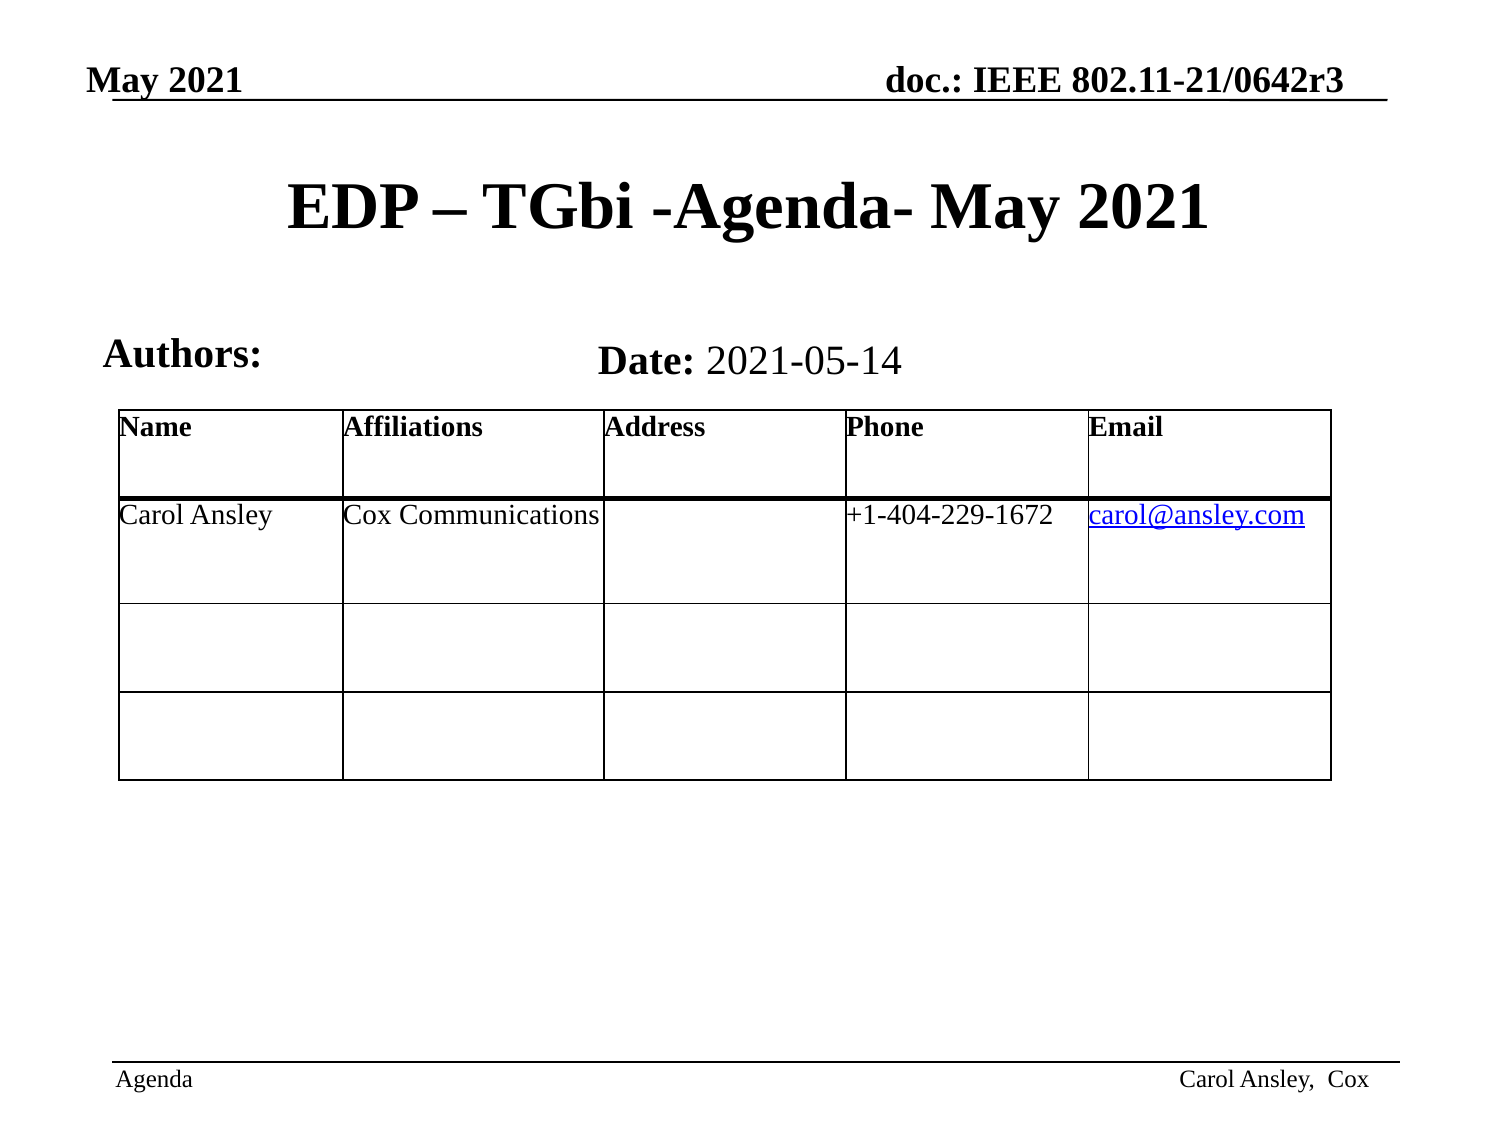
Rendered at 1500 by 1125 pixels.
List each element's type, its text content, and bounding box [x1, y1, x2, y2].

table_cell +1-404-229-1672 [847, 501, 1088, 603]
table_cell Cox Communications [344, 501, 603, 603]
text_box Authors: [95, 318, 318, 384]
table_cell [344, 604, 603, 691]
table_header Name [120, 411, 342, 496]
table_cell [1089, 604, 1330, 691]
text_box EDP – TGbi -Agenda- May 2021 [112, 153, 1388, 249]
table_cell [605, 501, 845, 603]
table_cell [605, 604, 845, 691]
table_cell [847, 693, 1088, 779]
table_header Phone [847, 411, 1088, 496]
table_cell [344, 693, 603, 779]
table_cell Carol Ansley [120, 501, 342, 603]
table_cell carol@ansley.com [1089, 501, 1330, 603]
text_box Date: 2021-05-14 [112, 324, 1388, 391]
table_header Affiliations [344, 411, 603, 496]
table_cell [605, 693, 845, 779]
table_header Email [1089, 411, 1330, 496]
table_cell [1089, 693, 1330, 779]
table_cell [847, 604, 1088, 691]
table_cell [120, 604, 342, 691]
table_cell [120, 693, 342, 779]
table_header Address [605, 411, 845, 496]
